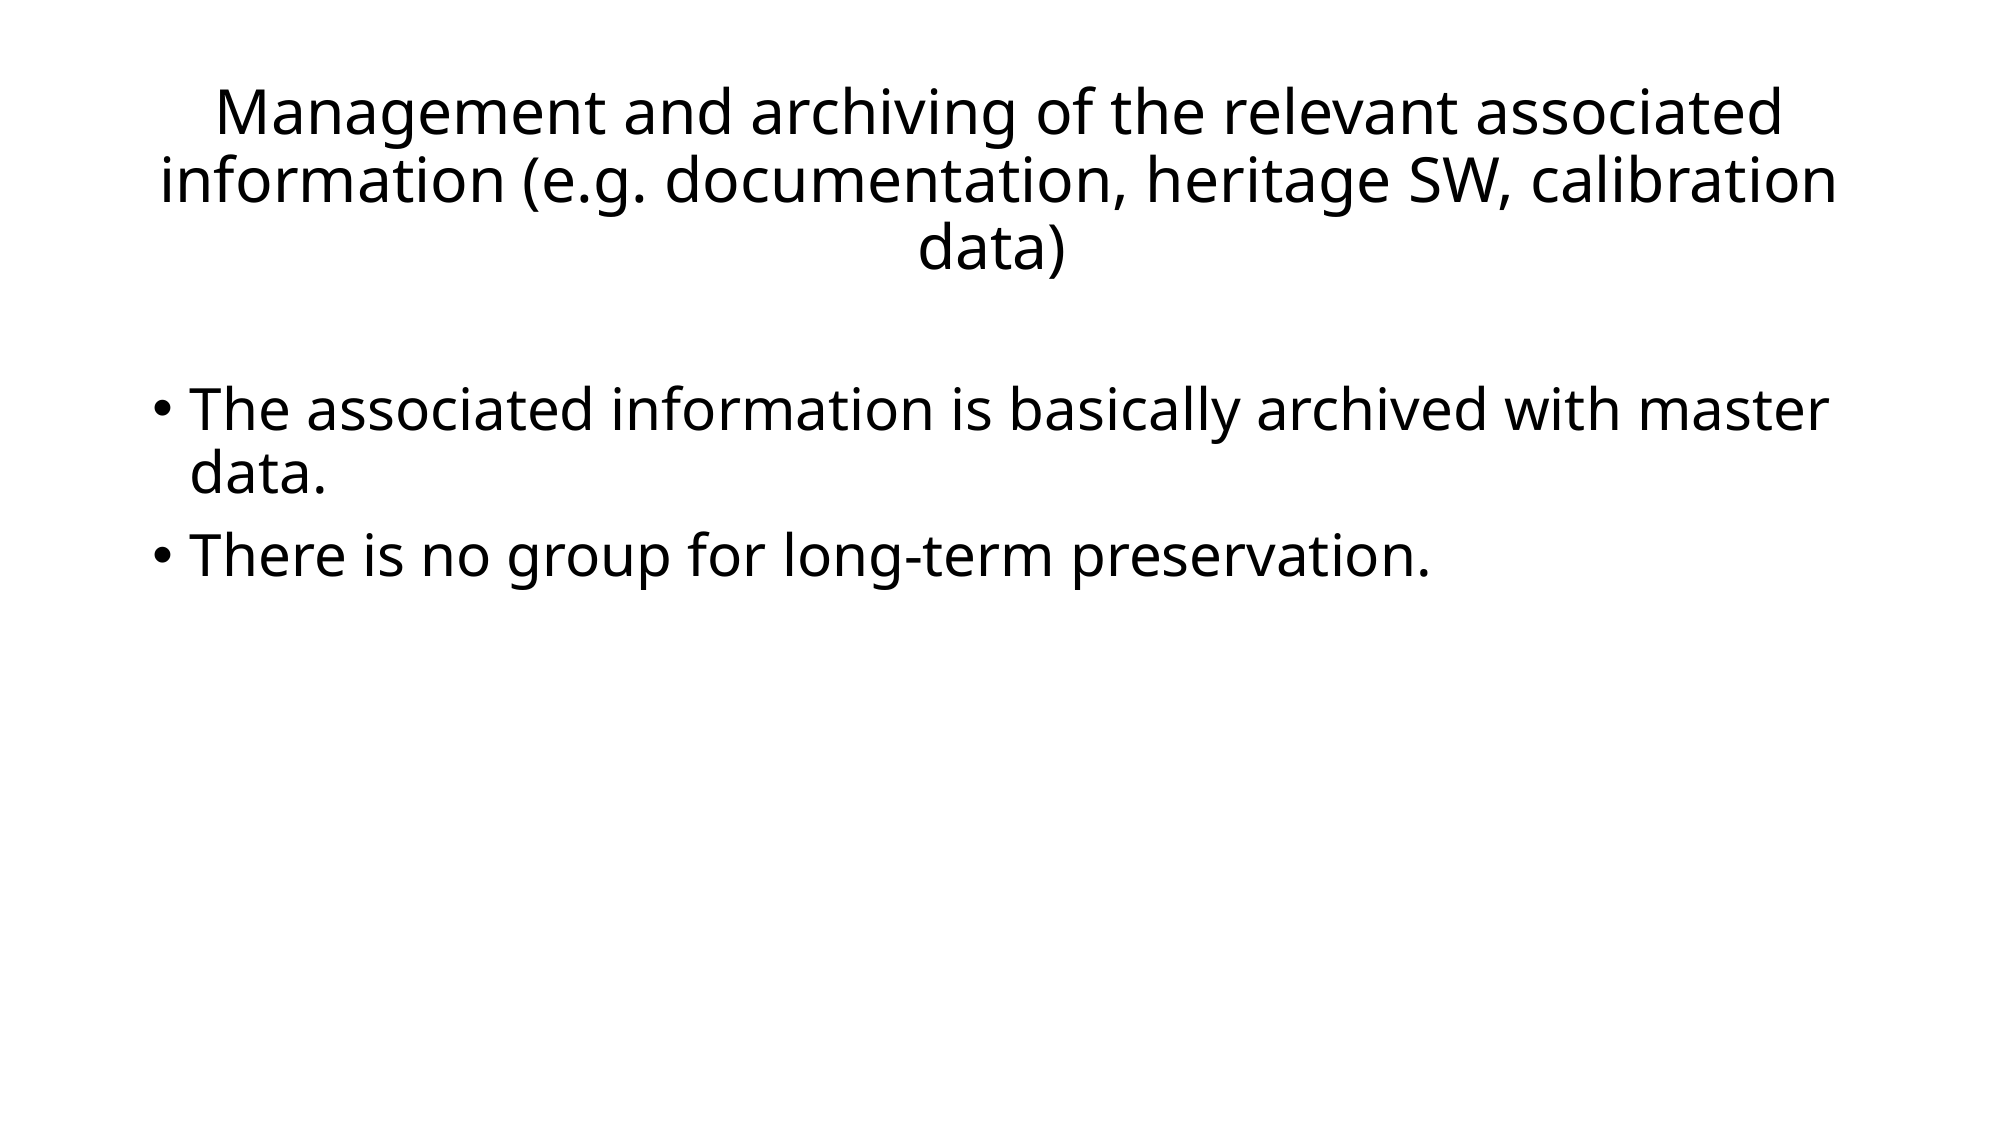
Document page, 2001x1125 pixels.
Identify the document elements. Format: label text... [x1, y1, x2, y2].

title Management and archiving of the relevant associated information (e.g. documentation, heritage SW, calibration data) [137, 73, 1863, 291]
list The associated information is basically archived with master data. There is no group for long-term preservation. [137, 372, 1863, 1014]
